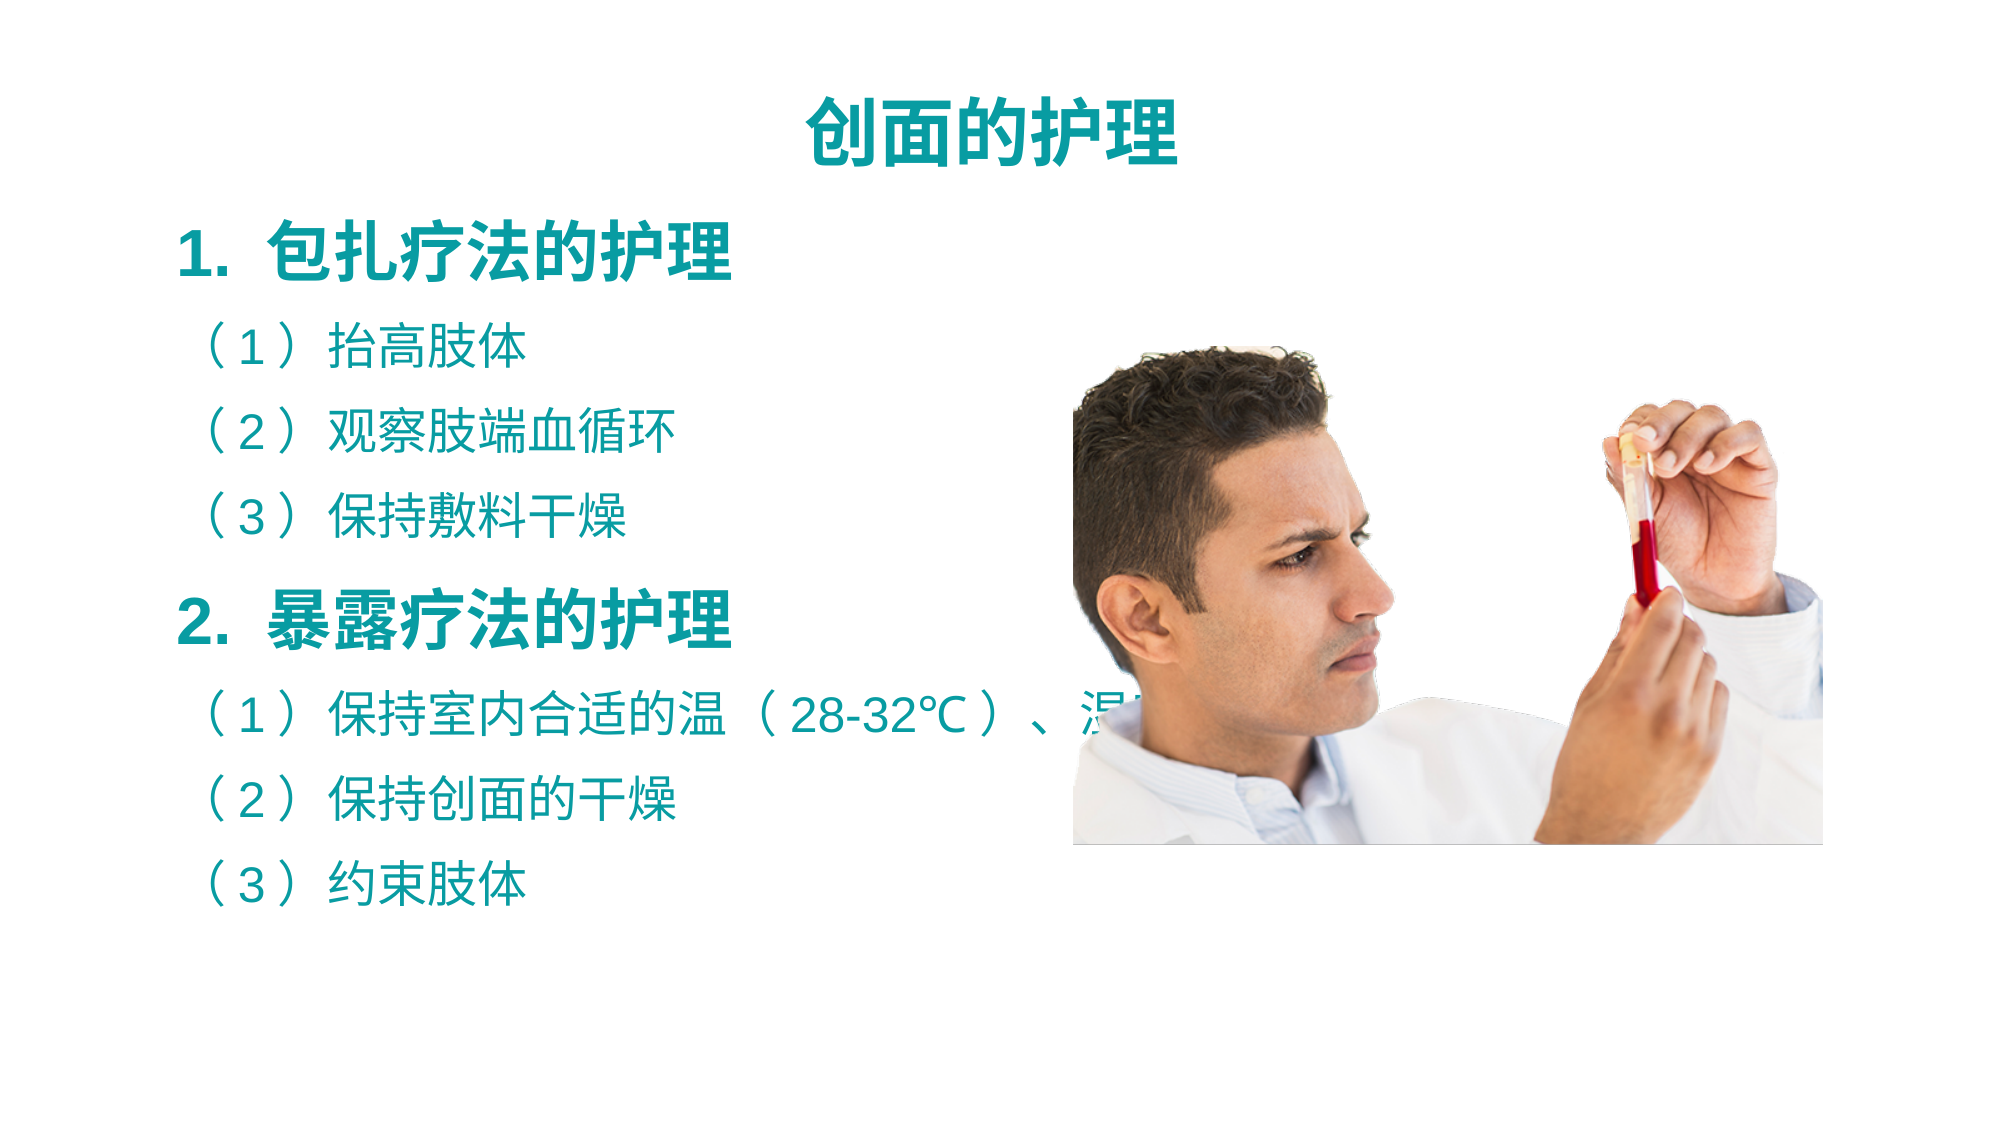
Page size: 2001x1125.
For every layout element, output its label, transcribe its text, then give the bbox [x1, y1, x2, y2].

text_box 1. 包扎疗法的护理 （1）抬高肢体 （2）观察肢端血循环 （3）保持敷料干燥 2. 暴露疗法的护理 （1）保持室内合适的温（28-32℃）、湿度(70%) （2）保持创面的干燥 （3）约束肢体 [161, 202, 1924, 980]
picture [1073, 346, 1823, 846]
title 创面的护理 [354, 42, 1630, 202]
